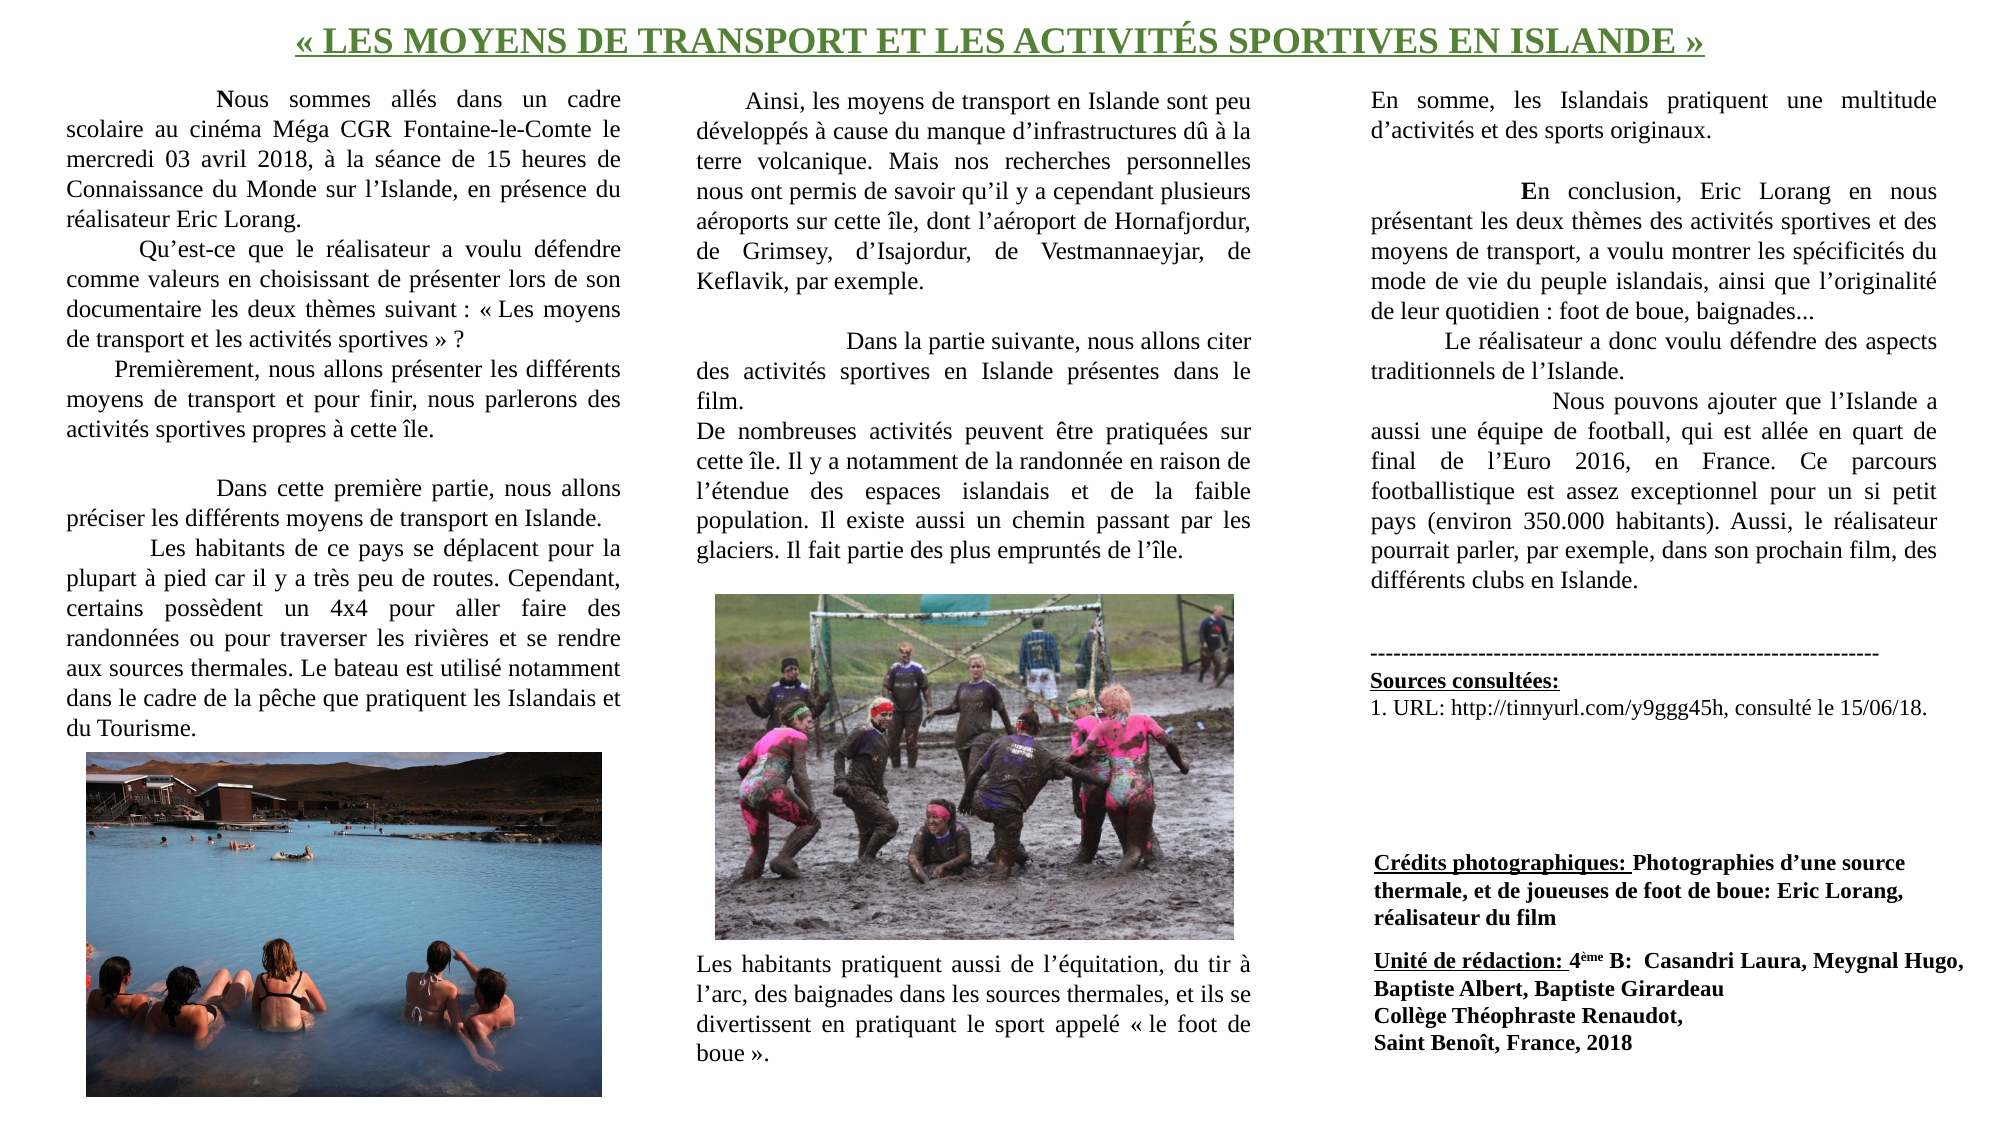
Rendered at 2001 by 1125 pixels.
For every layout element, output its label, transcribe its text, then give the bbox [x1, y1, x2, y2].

picture [86, 752, 602, 1097]
text_box Ainsi, les moyens de transport en Islande sont peu développés à cause du manque d’infrastructures dû à la terre volcanique. Mais nos recherches personnelles nous ont permis de savoir qu’il y a cependant plusieurs aéroports sur cette île, dont l’aéroport de Hornafjordur, de Grimsey, d’Isajordur, de Vestmannaeyjar, de Keflavik, par exemple. Dans la partie suivante, nous allons citer des activités sportives en Islande présentes dans le film. De nombreuses activités peuvent être pratiquées sur cette île. Il y a notamment de la randonnée en raison de l’étendue des espaces islandais et de la faible population. Il existe aussi un chemin passant par les glaciers. Il fait partie des plus empruntés de l’île. [681, 77, 1267, 572]
picture [715, 594, 1234, 940]
text_box Unité de rédaction: 4ème B: Casandri Laura, Meygnal Hugo, Baptiste Albert, Baptiste Girardeau Collège Théophraste Renaudot, Saint Benoît, France, 2018 [1359, 938, 1998, 1063]
text_box Crédits photographiques: Photographies d’une source thermale, et de joueuses de foot de boue: Eric Lorang, réalisateur du film [1359, 840, 1937, 938]
text_box ------------------------------------------------------------------ Sources consultées: 1. URL: http://tinnyurl.com/y9ggg45h, consulté le 15/06/18. [1355, 630, 1944, 728]
text_box En somme, les Islandais pratiquent une multitude d’activités et des sports originaux. [1356, 76, 1953, 151]
text_box Les habitants pratiquent aussi de l’équitation, du tir à l’arc, des baignades dans les sources thermales, et ils se divertissent en pratiquant le sport appelé « le foot de boue ». [681, 939, 1267, 1075]
text_box En conclusion, Eric Lorang en nous présentant les deux thèmes des activités sportives et des moyens de transport, a voulu montrer les spécificités du mode de vie du peuple islandais, ainsi que l’originalité de leur quotidien : foot de boue, baignades... Le réalisateur a donc voulu défendre des aspects traditionnels de l’Islande. Nous pouvons ajouter que l’Islande a aussi une équipe de football, qui est allée en quart de final de l’Euro 2016, en France. Ce parcours footballistique est assez exceptionnel pour un si petit pays (environ 350.000 habitants). Aussi, le réalisateur pourrait parler, par exemple, dans son prochain film, des différents clubs en Islande. [1356, 167, 1953, 602]
text_box « Les moyens de transport et les activités sportives en Islande » [279, 8, 1720, 69]
text_box Nous sommes allés dans un cadre scolaire au cinéma Méga CGR Fontaine-le-Comte le mercredi 03 avril 2018, à la séance de 15 heures de Connaissance du Monde sur l’Islande, en présence du réalisateur Eric Lorang. Qu’est-ce que le réalisateur a voulu défendre comme valeurs en choisissant de présenter lors de son documentaire les deux thèmes suivant : « Les moyens de transport et les activités sportives » ? Premièrement, nous allons présenter les différents moyens de transport et pour finir, nous parlerons des activités sportives propres à cette île. Dans cette première partie, nous allons préciser les différents moyens de transport en Islande. Les habitants de ce pays se déplacent pour la plupart à pied car il y a très peu de routes. Cependant, certains possèdent un 4x4 pour aller faire des randonnées ou pour traverser les rivières et se rendre aux sources thermales. Le bateau est utilisé notamment dans le cadre de la pêche que pratiquent les Islandais et du Tourisme. [51, 75, 637, 779]
